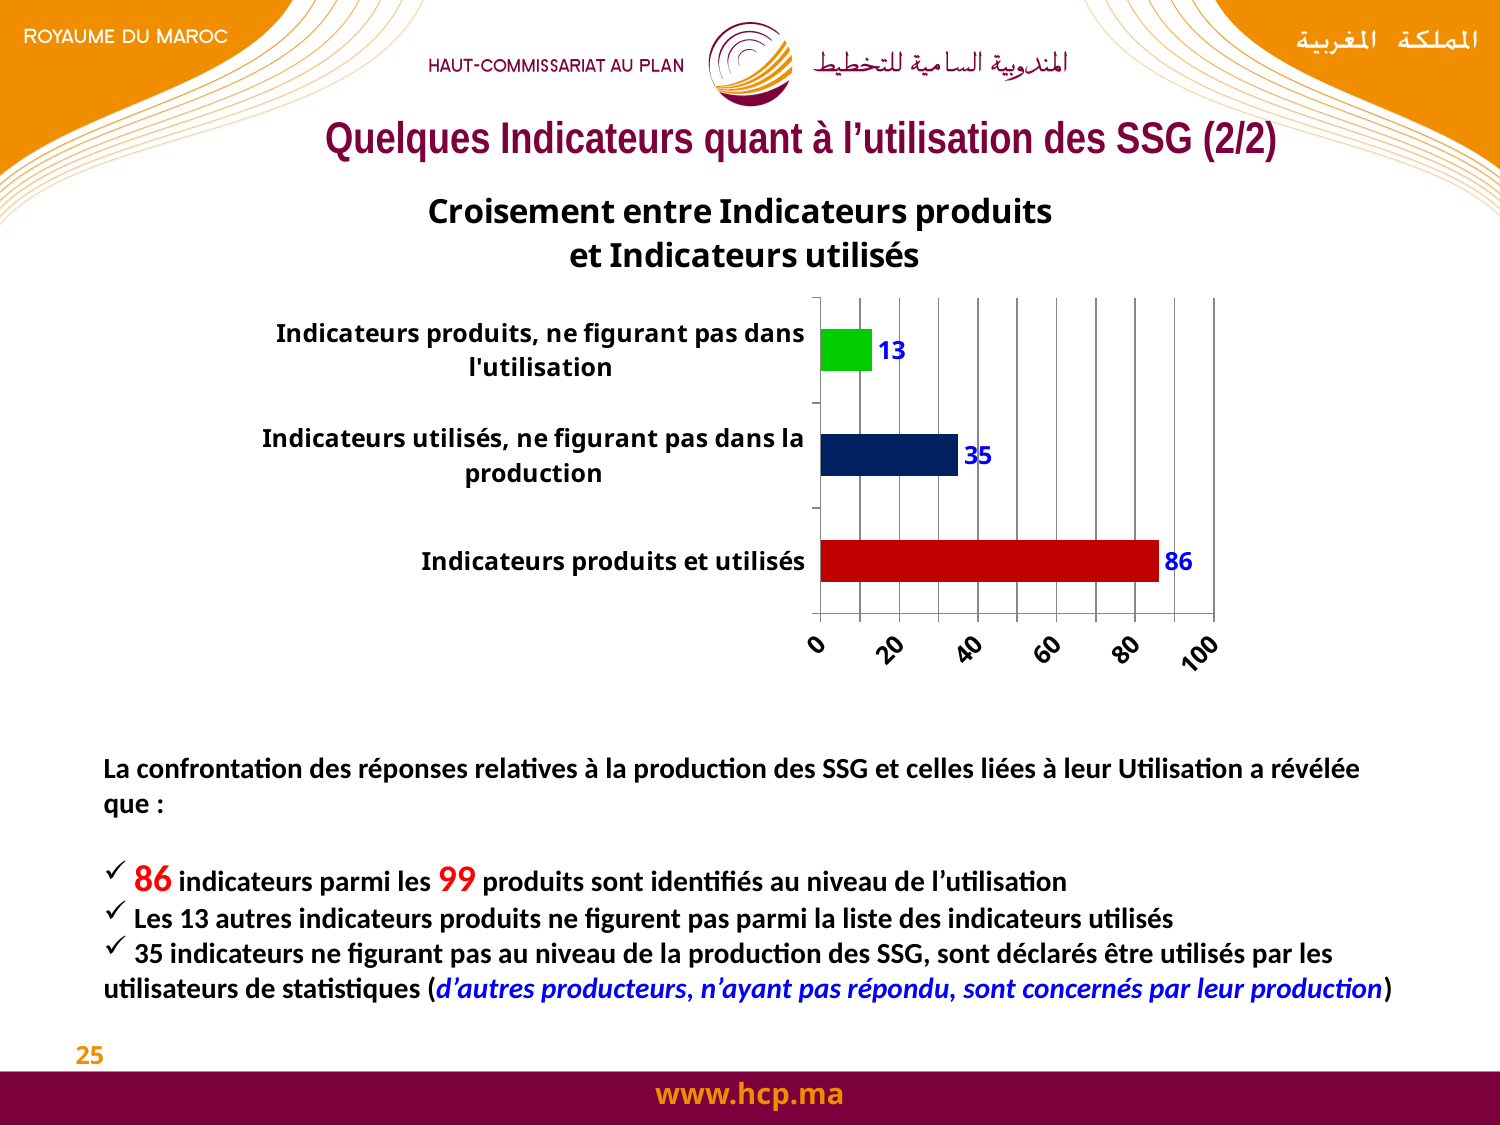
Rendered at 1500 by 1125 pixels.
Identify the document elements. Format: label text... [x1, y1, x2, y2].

text_box La confrontation des réponses relatives à la production des SSG et celles liées à leur Utilisation a révélée que : 86 indicateurs parmi les 99 produits sont identifiés au niveau de l’utilisation Les 13 autres indicateurs produits ne figurent pas parmi la liste des indicateurs utilisés 35 indicateurs ne figurant pas au niveau de la production des SSG, sont déclarés être utilisés par les utilisateurs de statistiques (d’autres producteurs, n’ayant pas répondu, sont concernés par leur production) [88, 741, 1436, 1012]
chart [241, 160, 1247, 694]
slide_number 25 [23, 1017, 137, 1095]
picture [0, 0, 1500, 1125]
title Quelques Indicateurs quant à l’utilisation des SSG (2/2) [104, 101, 1500, 171]
